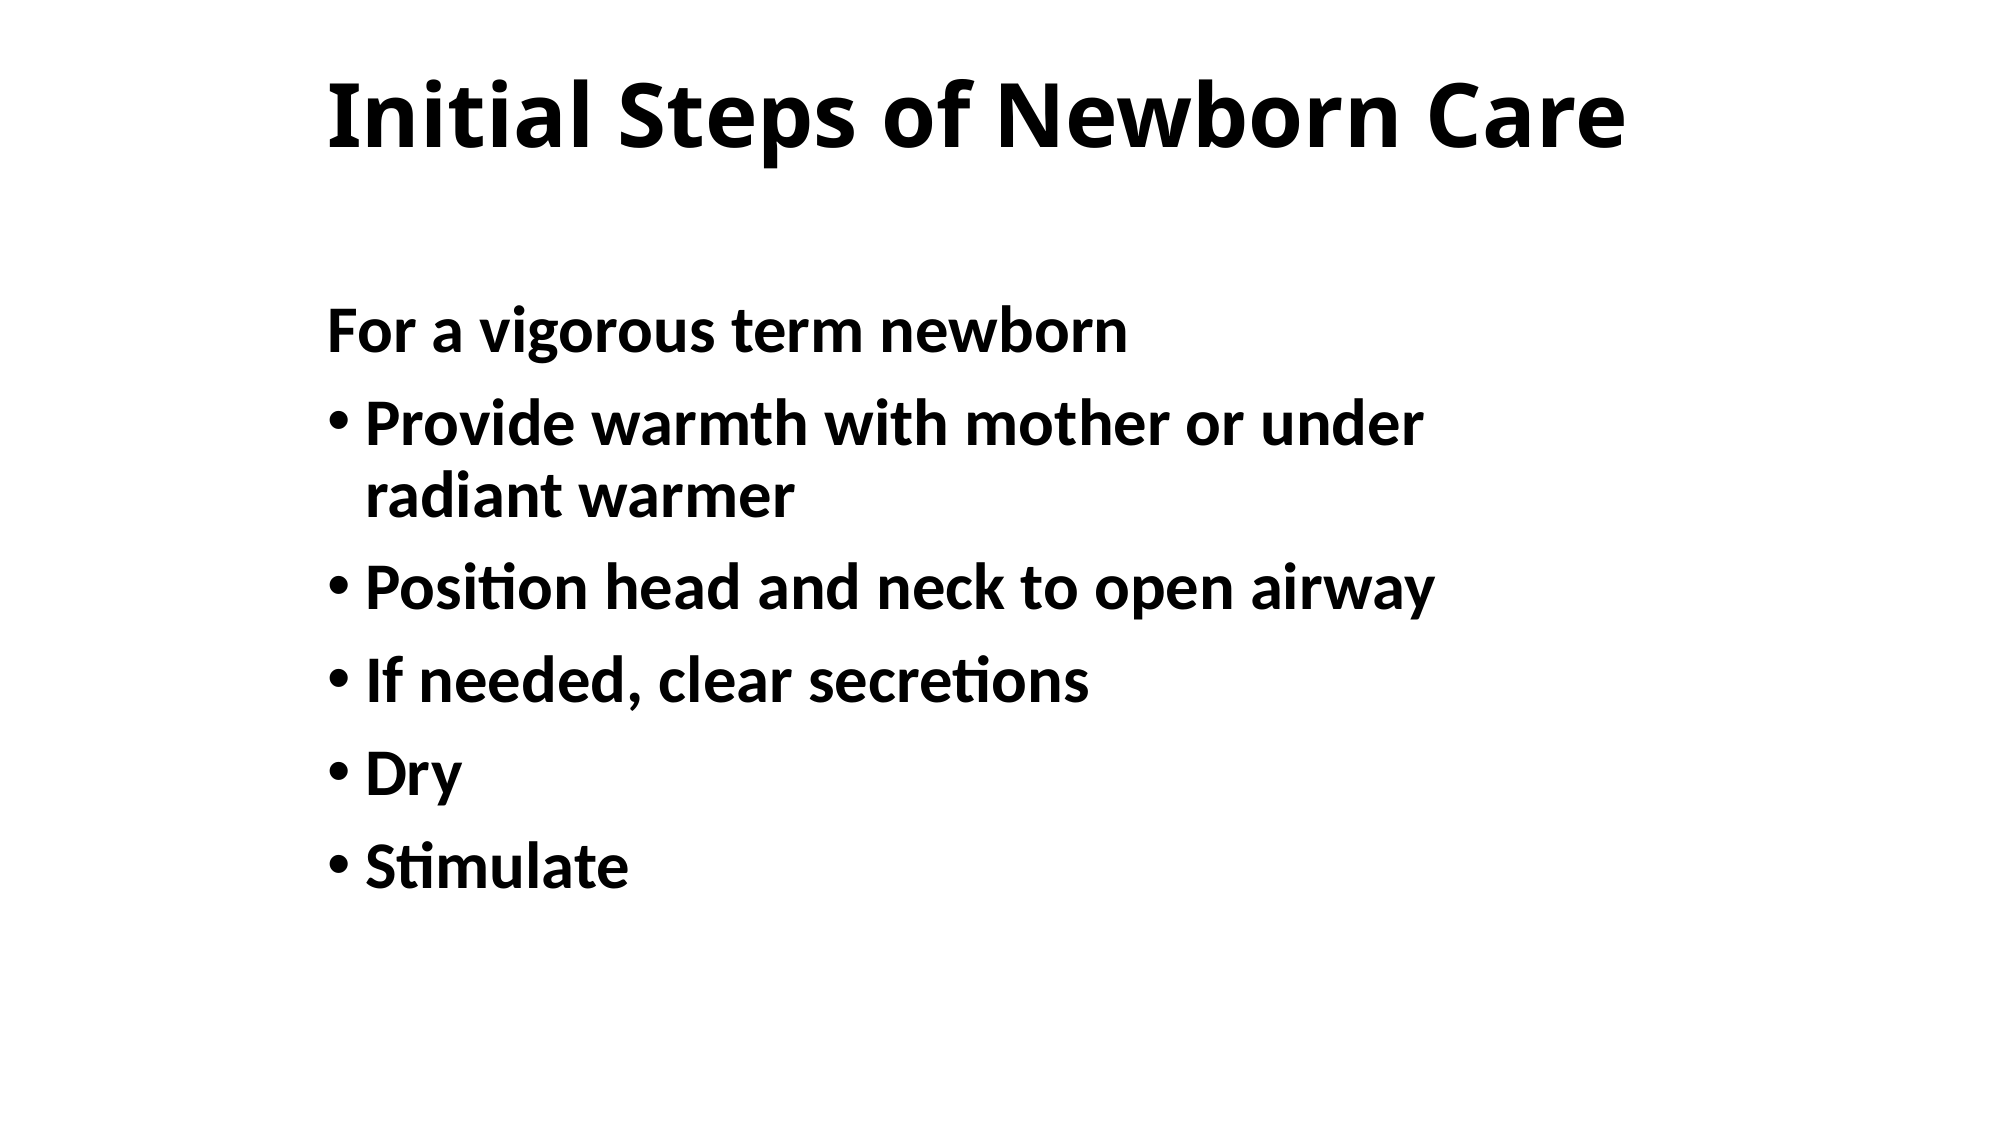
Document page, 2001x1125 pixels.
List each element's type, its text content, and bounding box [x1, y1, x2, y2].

title Initial Steps of Newborn Care [312, 24, 1688, 213]
list For a vigorous term newborn Provide warmth with mother or under radiant warmer Position head and neck to open airway If needed, clear secretions Dry Stimulate [312, 287, 1525, 900]
